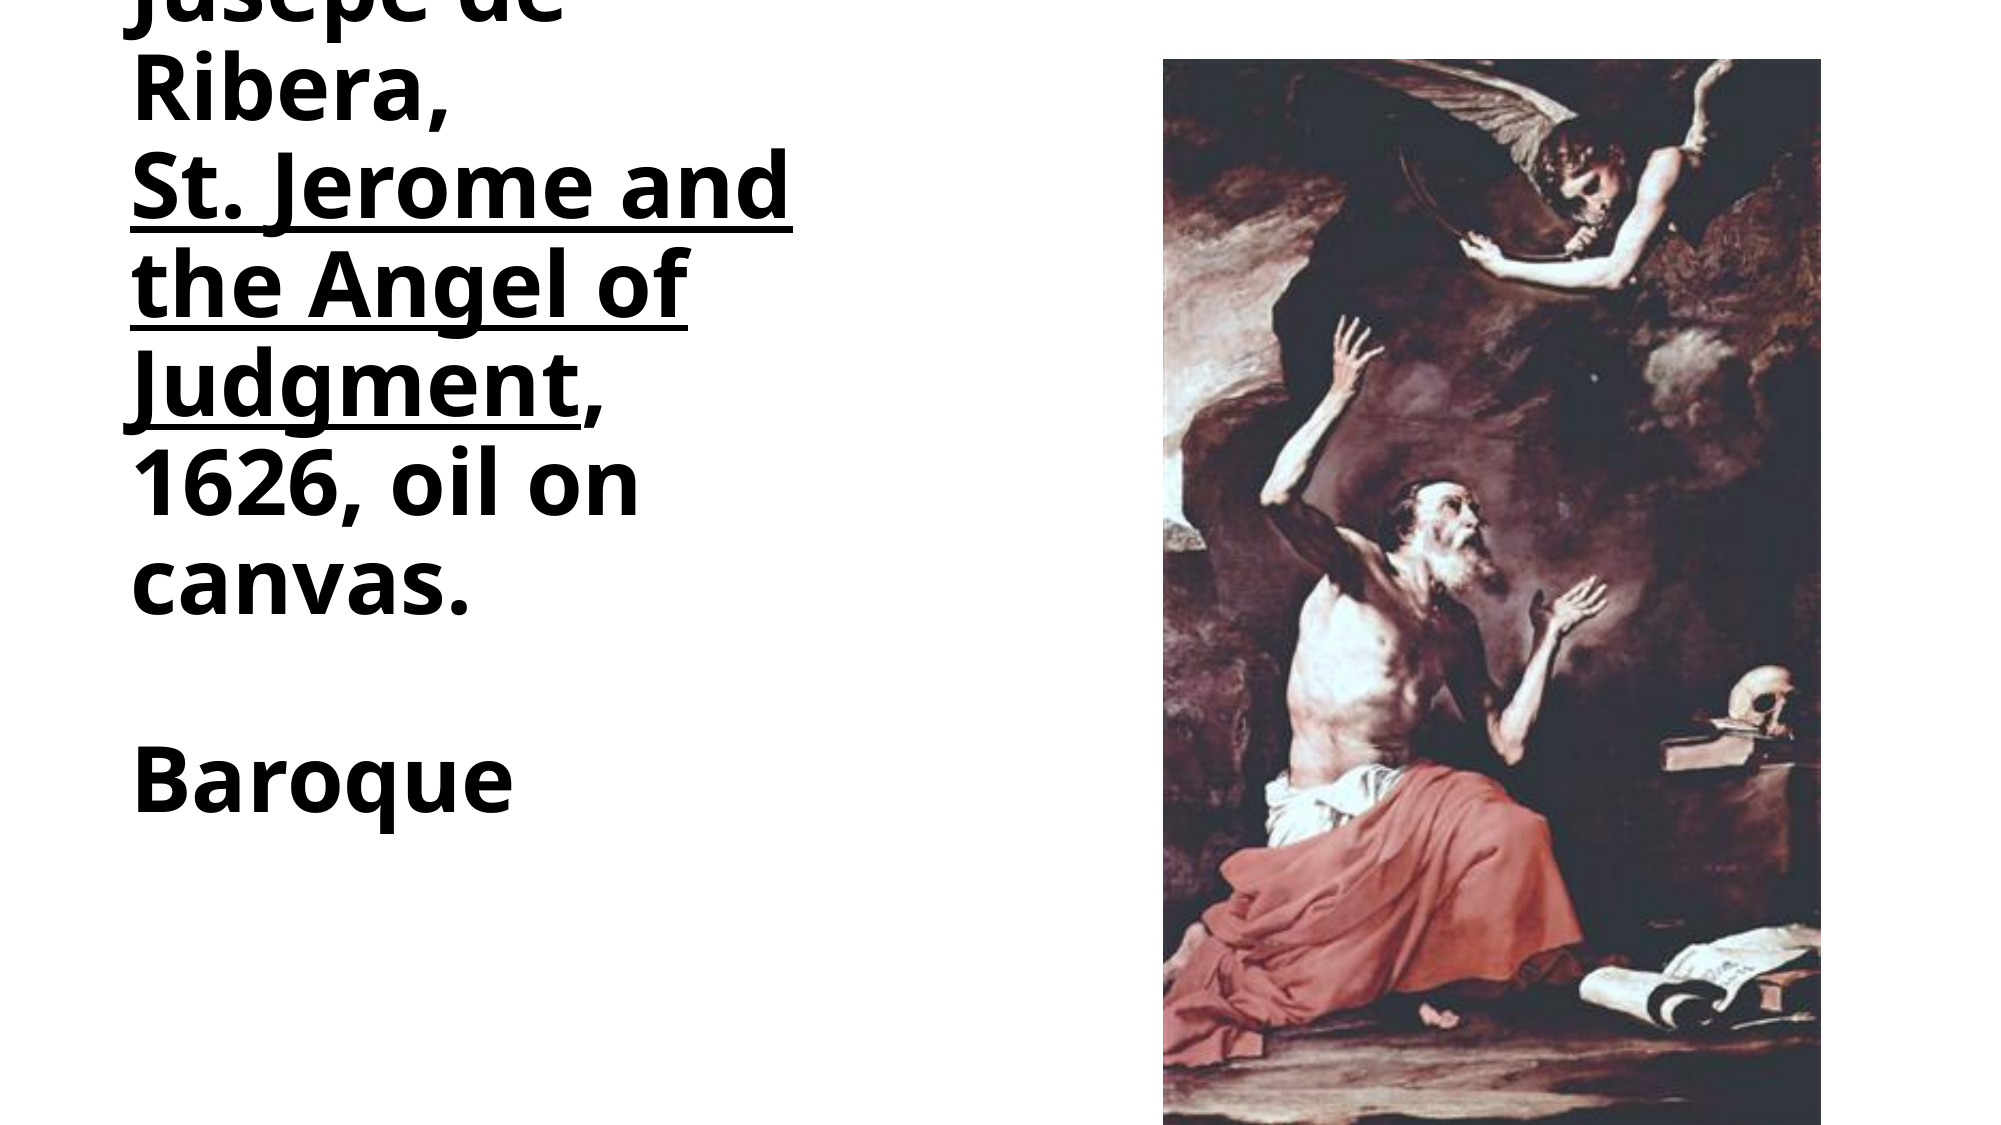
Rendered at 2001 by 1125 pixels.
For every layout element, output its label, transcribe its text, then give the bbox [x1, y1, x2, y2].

picture [1162, 59, 1821, 1125]
title Jusepe de Ribera, St. Jerome and the Angel of Judgment, 1626, oil on canvas. Baroque [115, 37, 898, 946]
